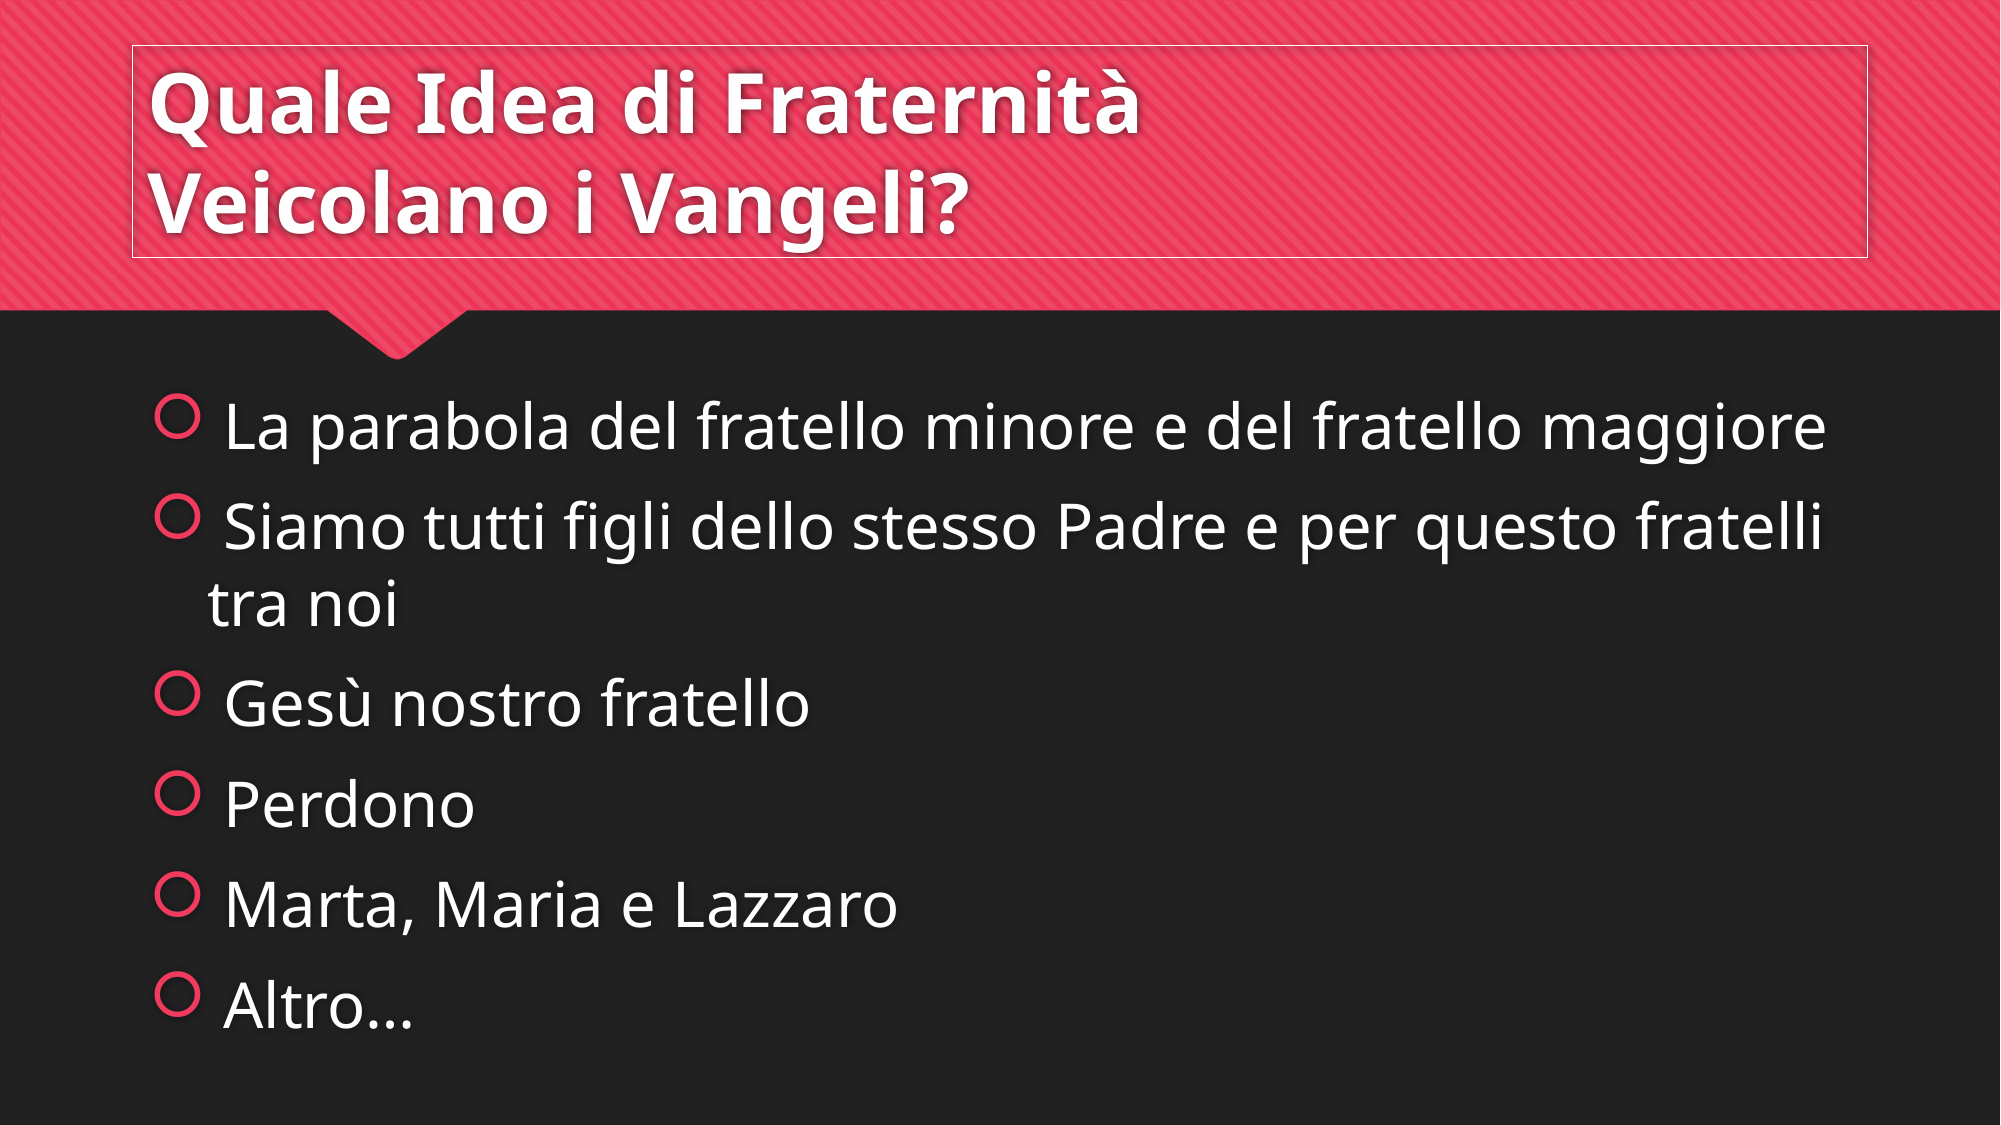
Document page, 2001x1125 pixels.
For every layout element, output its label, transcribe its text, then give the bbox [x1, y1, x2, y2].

title Quale Idea di Fraternità Veicolano i Vangeli? [132, 45, 1868, 258]
list La parabola del fratello minore e del fratello maggiore Siamo tutti figli dello stesso Padre e per questo fratelli tra noi Gesù nostro fratello Perdono Marta, Maria e Lazzaro Altro… [134, 378, 1866, 1093]
